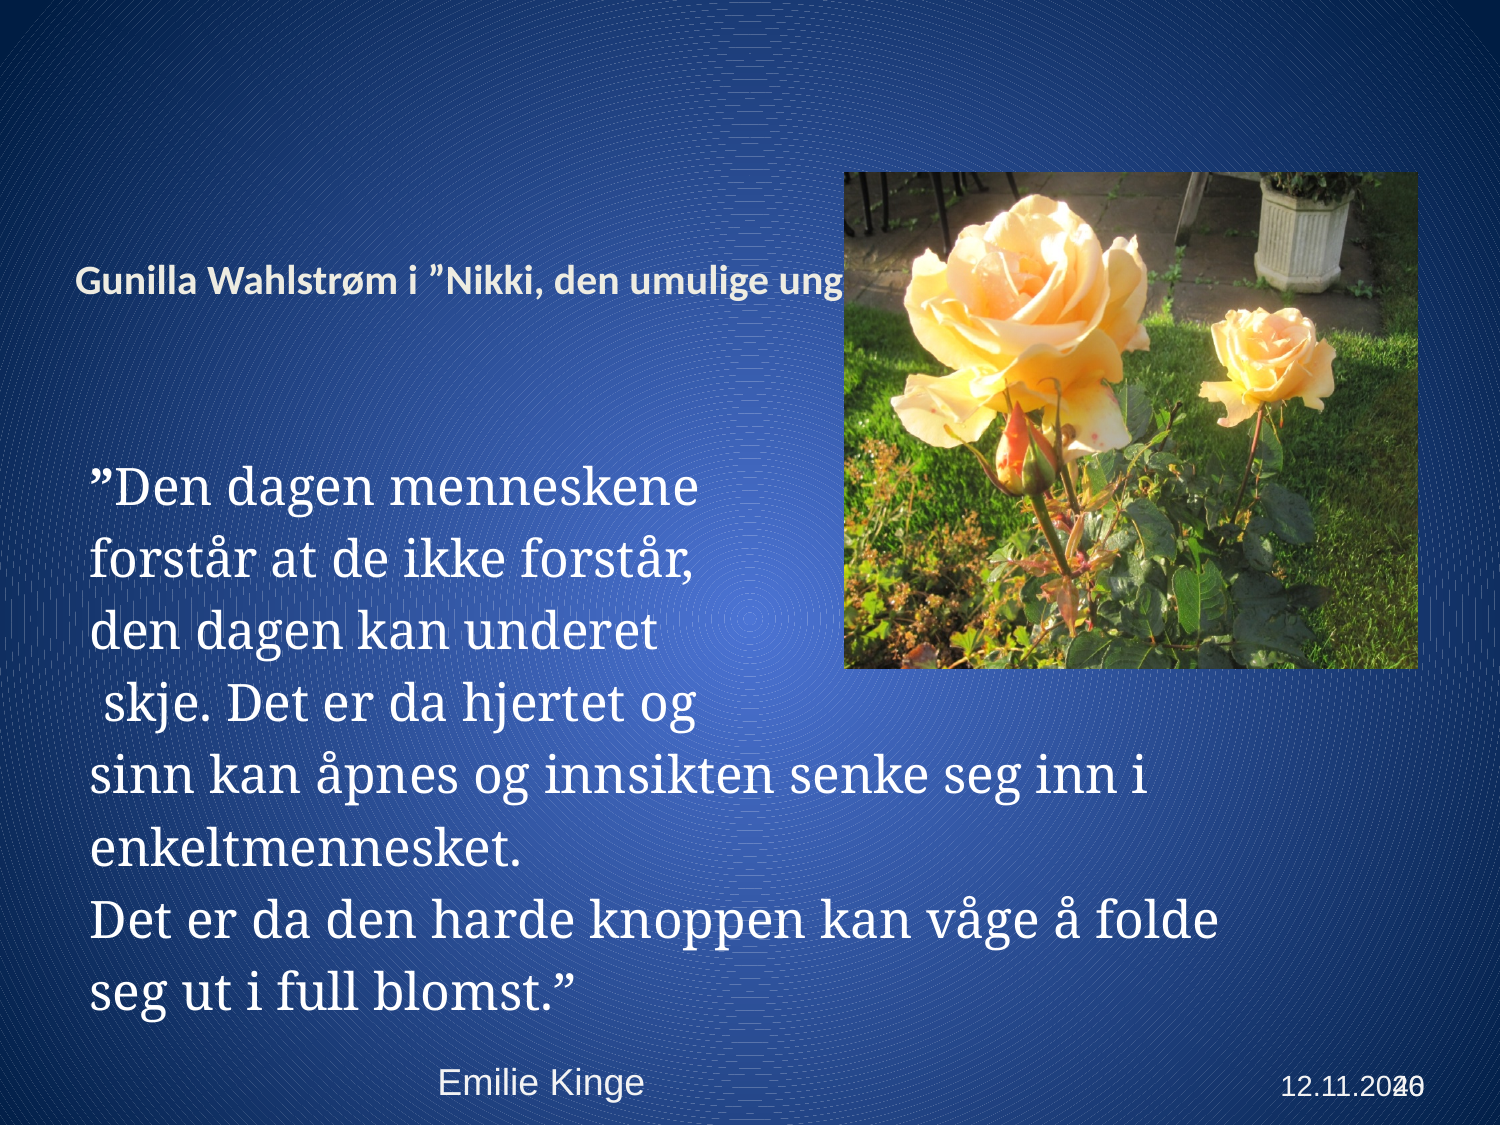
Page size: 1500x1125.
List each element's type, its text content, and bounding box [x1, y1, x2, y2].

title Gunilla Wahlstrøm i ”Nikki, den umulige ungen”: [75, 115, 1425, 303]
slide_number 40 [1299, 1042, 1425, 1103]
footer Emilie Kinge [437, 1042, 988, 1103]
list ”Den dagen menneskene forstår at de ikke forstår, den dagen kan underet skje. Det er da hjertet og sinn kan åpnes og innsikten senke seg inn i enkeltmennesket. Det er da den harde knoppen kan våge å folde seg ut i full blomst.” [75, 317, 1425, 1038]
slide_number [1074, 1024, 1425, 1103]
picture [844, 172, 1418, 670]
